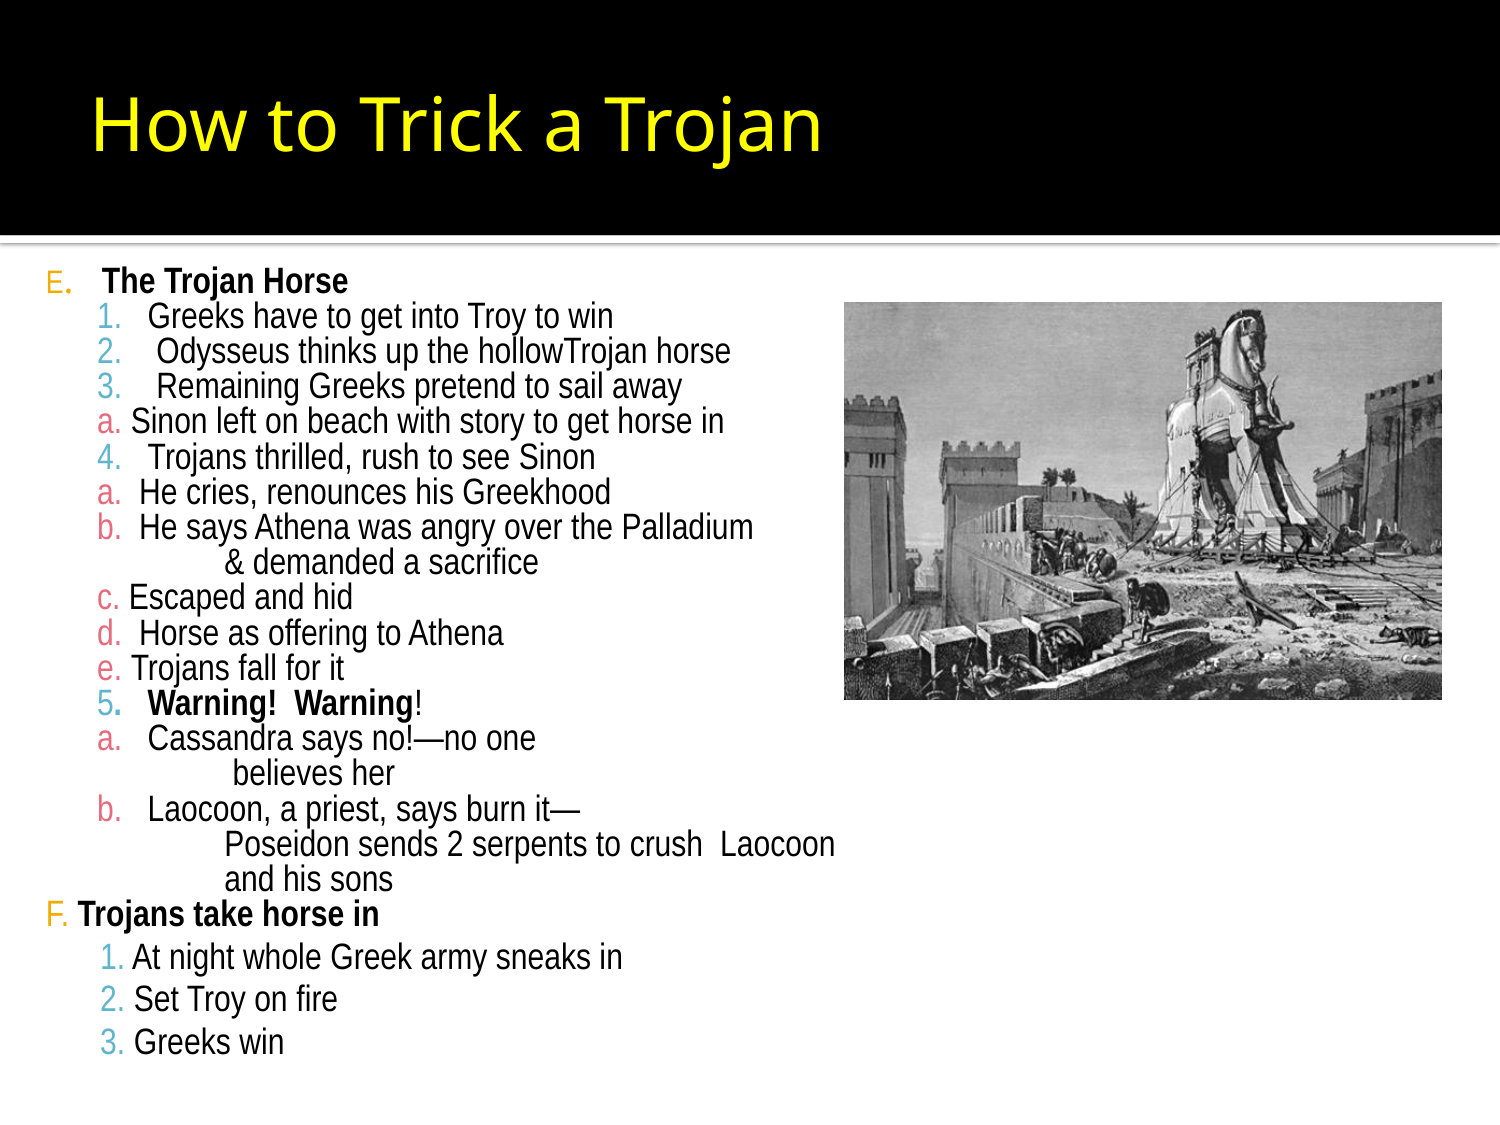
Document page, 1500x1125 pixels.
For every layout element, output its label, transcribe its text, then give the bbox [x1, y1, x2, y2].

picture [844, 302, 1442, 700]
list E. The Trojan Horse 1. Greeks have to get into Troy to win 2. Odysseus thinks up the hollowTrojan horse 3. Remaining Greeks pretend to sail away a. Sinon left on beach with story to get horse in 4. Trojans thrilled, rush to see Sinon a. He cries, renounces his Greekhood b. He says Athena was angry over the Palladium & demanded a sacrifice c. Escaped and hid d. Horse as offering to Athena e. Trojans fall for it 5. Warning! Warning! a. Cassandra says no!—no one believes her b. Laocoon, a priest, says burn it— Poseidon sends 2 serpents to crush Laocoon and his sons F. Trojans take horse in 1. At night whole Greek army sneaks in 2. Set Troy on fire 3. Greeks win [17, 249, 881, 1125]
text_box How to Trick a Trojan [74, 68, 1438, 174]
